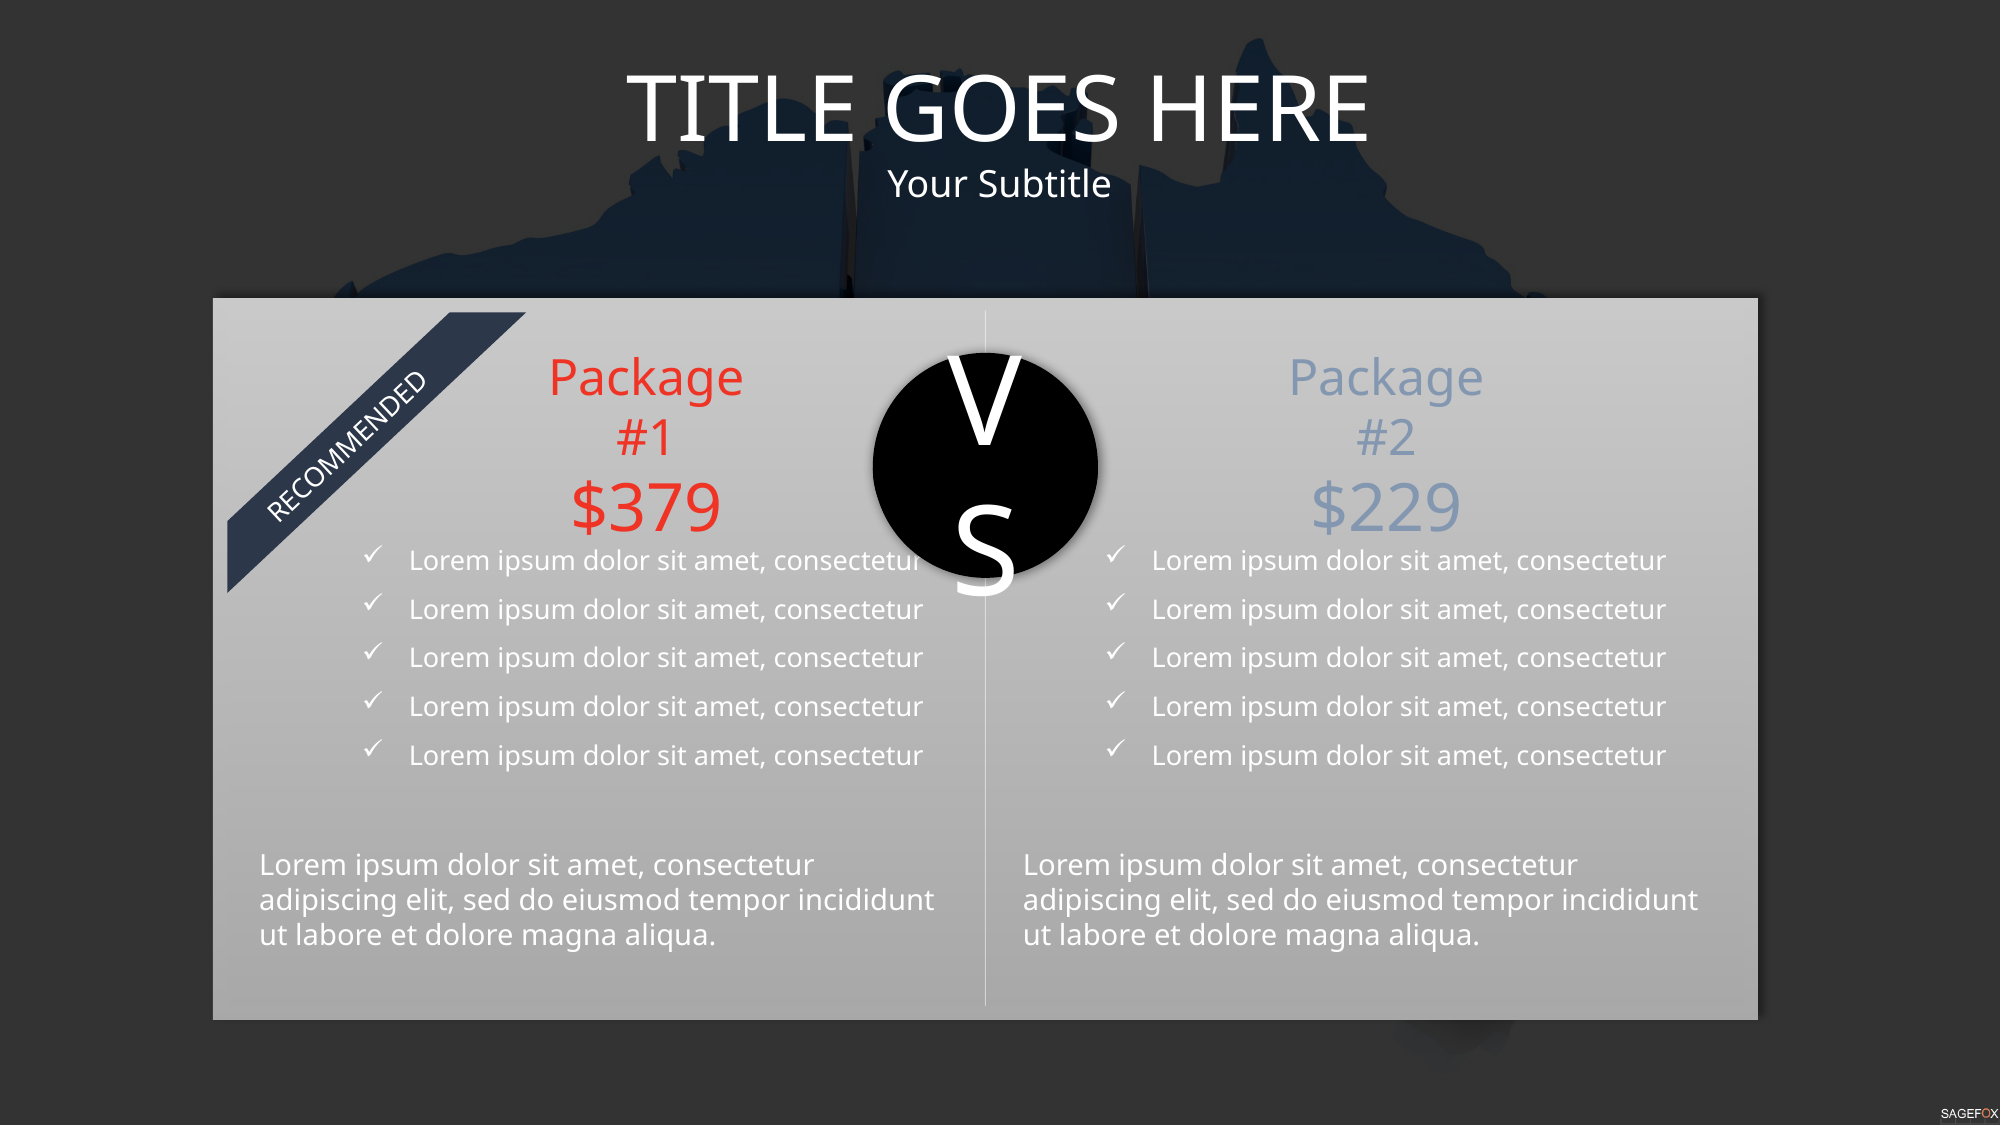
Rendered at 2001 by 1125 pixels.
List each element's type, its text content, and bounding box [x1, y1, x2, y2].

text_box TITLE GOES HERE Your Subtitle [548, 42, 1452, 212]
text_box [872, 352, 1098, 578]
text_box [212, 298, 1758, 1020]
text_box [206, 312, 527, 593]
picture [0, 0, 2001, 1125]
